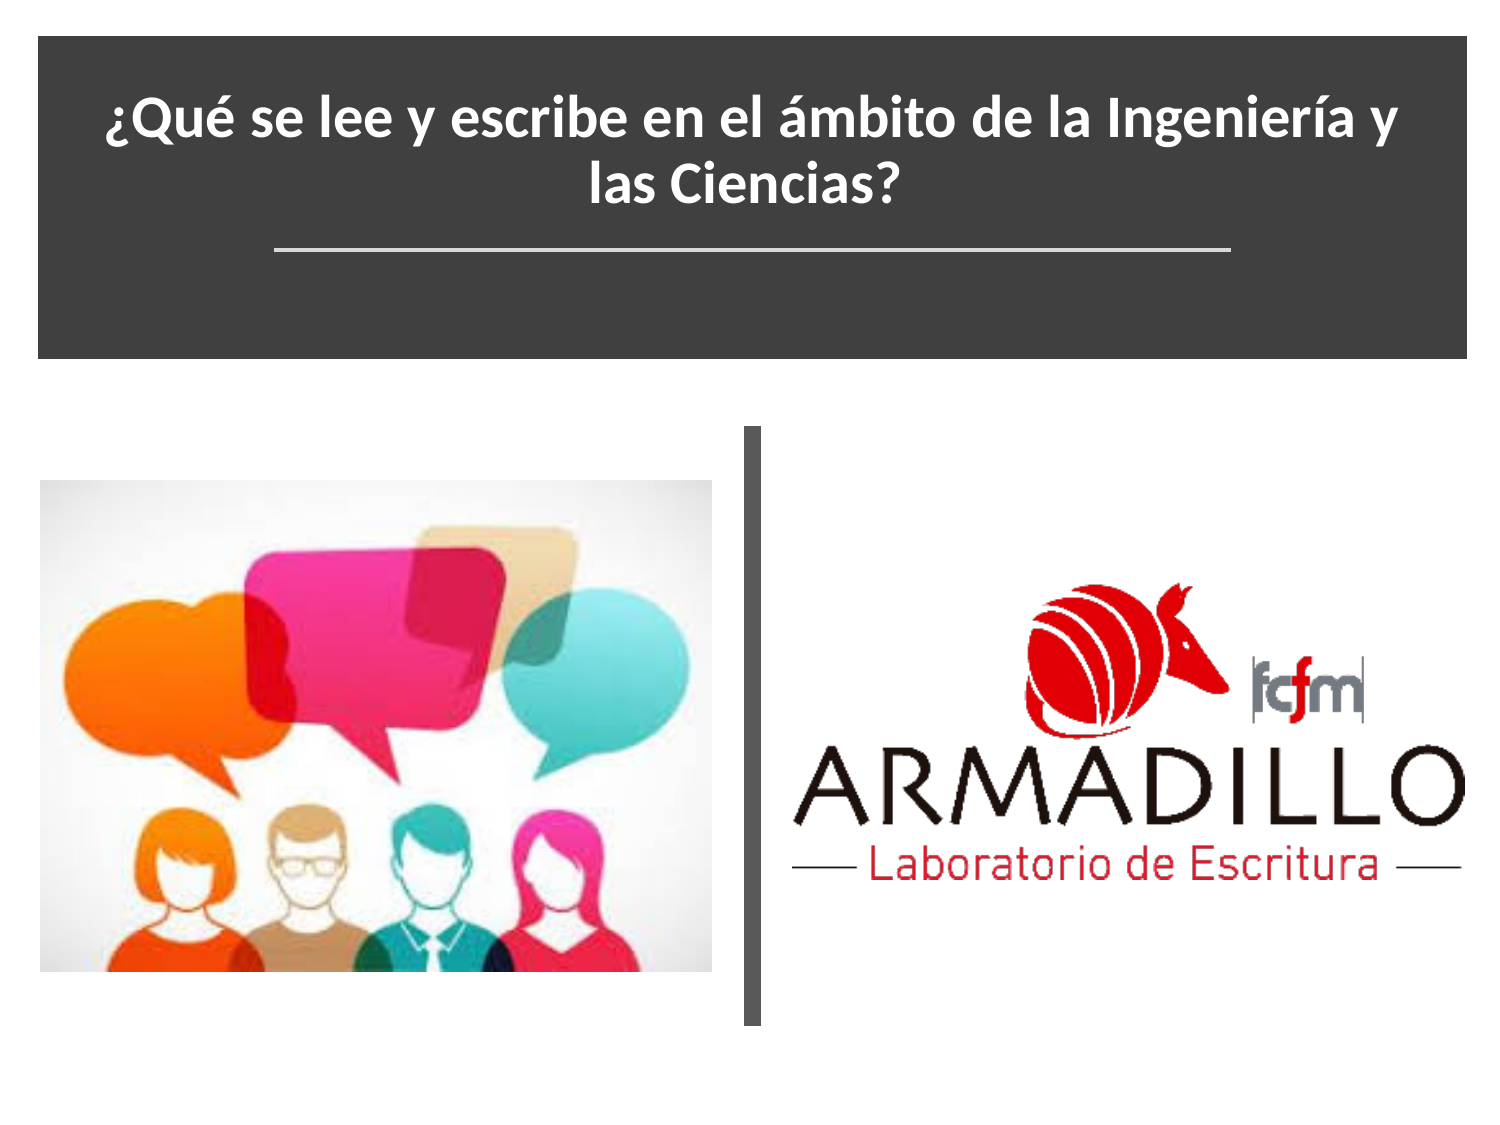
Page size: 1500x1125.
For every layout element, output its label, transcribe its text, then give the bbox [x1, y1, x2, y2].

picture [792, 572, 1465, 880]
picture [40, 479, 713, 973]
text_box ¿Qué se lee y escribe en el ámbito de la Ingeniería y las Ciencias? [67, 71, 1438, 224]
text_box [48, 46, 1457, 349]
